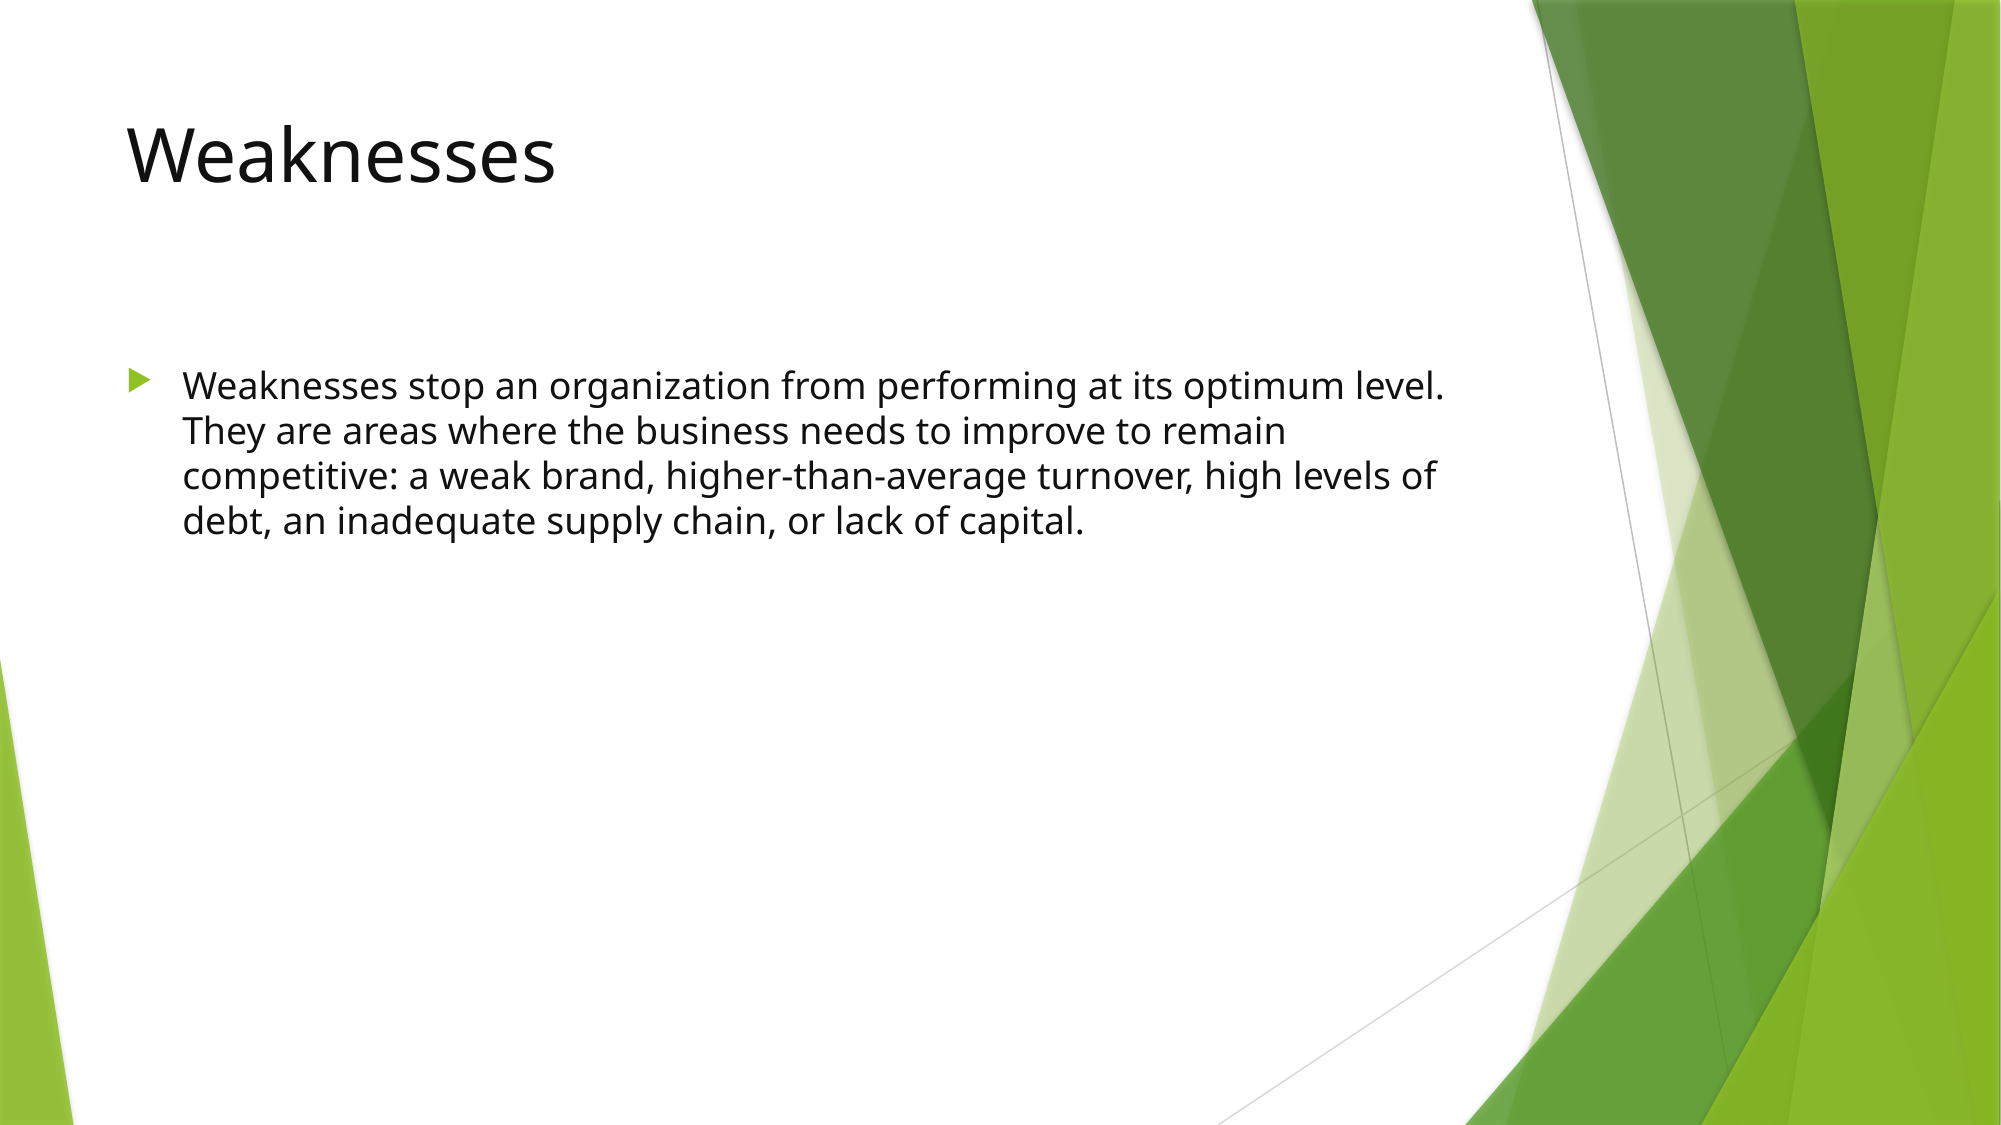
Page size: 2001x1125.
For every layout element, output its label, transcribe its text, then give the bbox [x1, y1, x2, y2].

title Weaknesses [111, 99, 1522, 317]
list Weaknesses stop an organization from performing at its optimum level. They are areas where the business needs to improve to remain competitive: a weak brand, higher-than-average turnover, high levels of debt, an inadequate supply chain, or lack of capital. [111, 354, 1522, 992]
